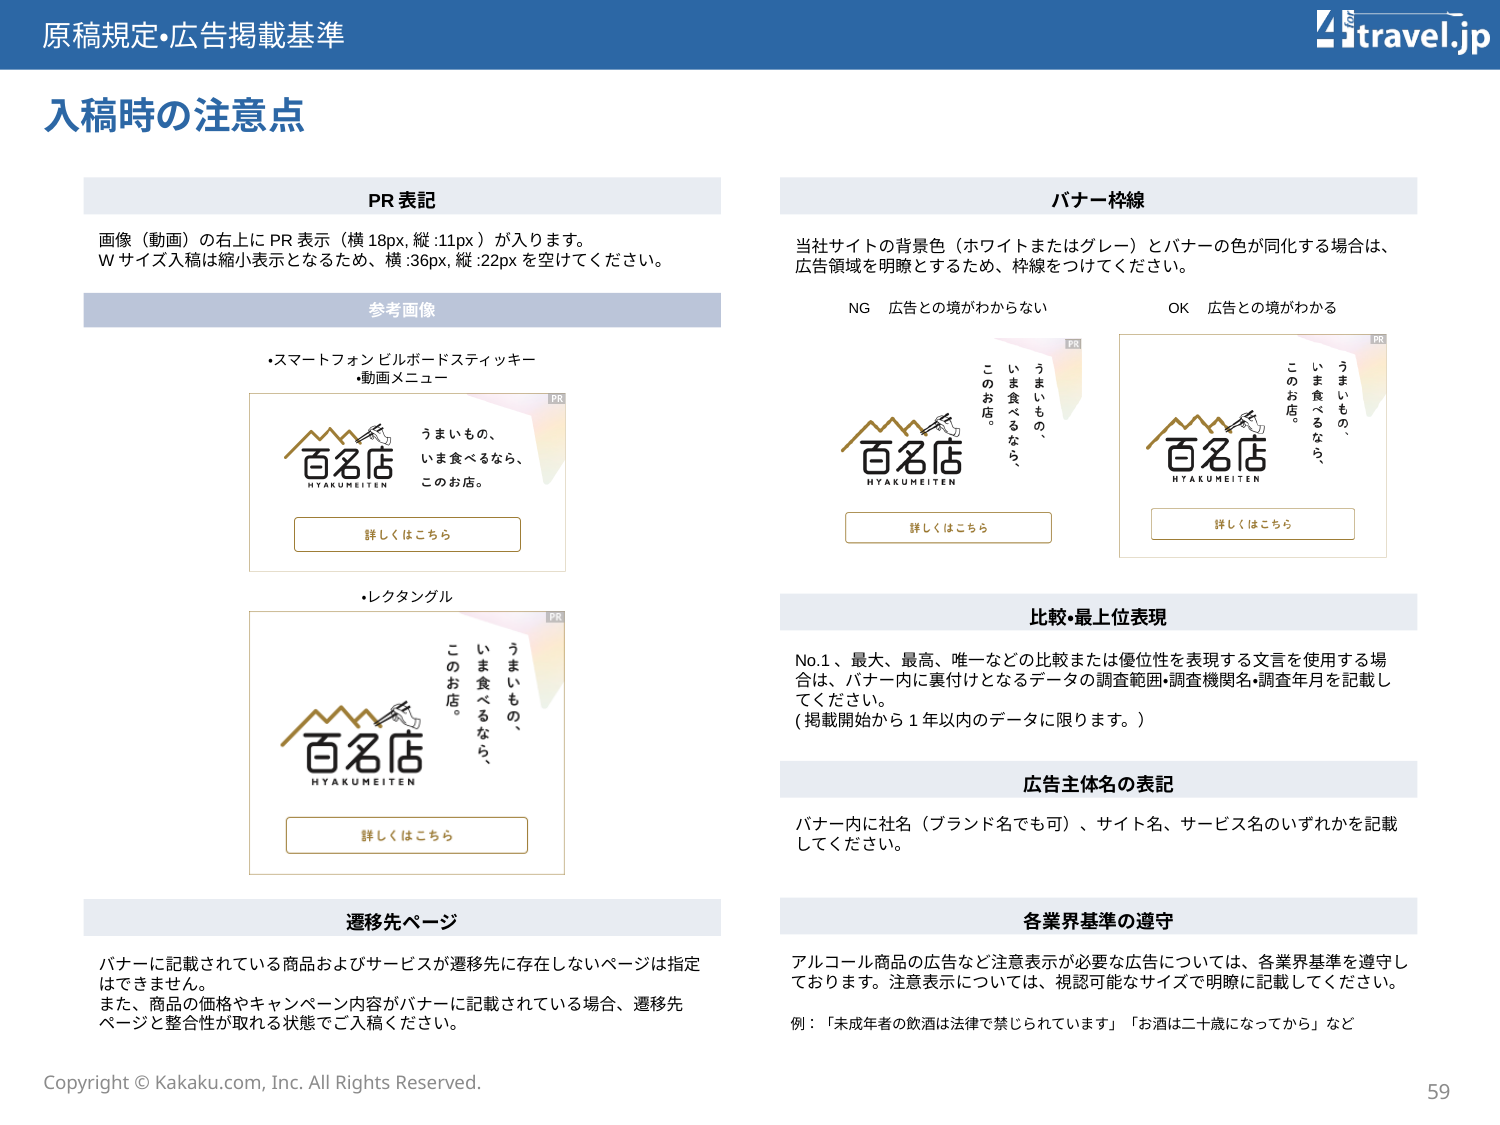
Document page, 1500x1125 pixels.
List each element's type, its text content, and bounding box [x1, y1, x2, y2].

text_box 原稿規定・広告掲載基準 [28, 10, 1290, 64]
picture [1317, 10, 1490, 55]
text_box PR表記 [83, 177, 721, 215]
text_box 画像（動画）の右上にPR表示（横18px,縦:11px）が入ります。 Wサイズ入稿は縮小表示となるため、横:36px,縦:22pxを空けてください。 [83, 222, 721, 278]
text_box 遷移先ページ [83, 899, 721, 936]
text_box バナー枠線 [780, 177, 1418, 215]
text_box NG 広告との境がわからない [820, 292, 1076, 325]
text_box アルコール商品の広告など注意表示が必要な広告については、各業界基準を遵守しております。注意表示については、視認可能なサイズで明瞭に記載してください。 例：「未成年者の飲酒は法律で禁じられています」「お酒は二十歳になってから」など [775, 944, 1430, 1040]
picture [249, 393, 566, 572]
picture [1119, 334, 1387, 558]
text_box OK 広告との境がわかる [1127, 291, 1379, 324]
text_box 当社サイトの背景色（ホワイトまたはグレー）とバナーの色が同化する場合は、 広告領域を明瞭とするため、枠線をつけてください。 [780, 228, 1418, 284]
picture [815, 338, 1082, 560]
text_box ・スマートフォン ビルボードスティッキー ・動画メニュー [214, 343, 591, 394]
text_box 広告主体名の表記 [780, 760, 1418, 798]
text_box バナーに記載されている商品およびサービスが遷移先に存在しないページは指定はできません。 また、商品の価格やキャンペーン内容がバナーに記載されている場合、遷移先ページと整合性が取れる状態でご入稿ください。 [83, 946, 721, 1041]
text_box 各業界基準の遵守 [780, 897, 1418, 935]
text_box ・レクタングル [249, 581, 566, 611]
footer Copyright © Kakaku.com, Inc. All Rights Reserved. [28, 1053, 627, 1114]
text_box 参考画像 [83, 292, 721, 328]
text_box No.1、最大、最高、唯一などの比較または優位性を表現する文言を使用する場合は、バナー内に裏付けとなるデータの調査範囲・調査機関名・調査年月を記載してください。 (掲載開始から1年以内のデータに限ります。） [780, 642, 1418, 738]
slide_number 59 [1128, 1062, 1466, 1123]
picture [249, 611, 566, 876]
text_box 比較・最上位表現 [780, 593, 1418, 631]
text_box バナー内に社名（ブランド名でも可）、サイト名、サービス名のいずれかを記載してください。 [780, 806, 1418, 861]
title 入稿時の注意点 [28, 71, 1272, 163]
